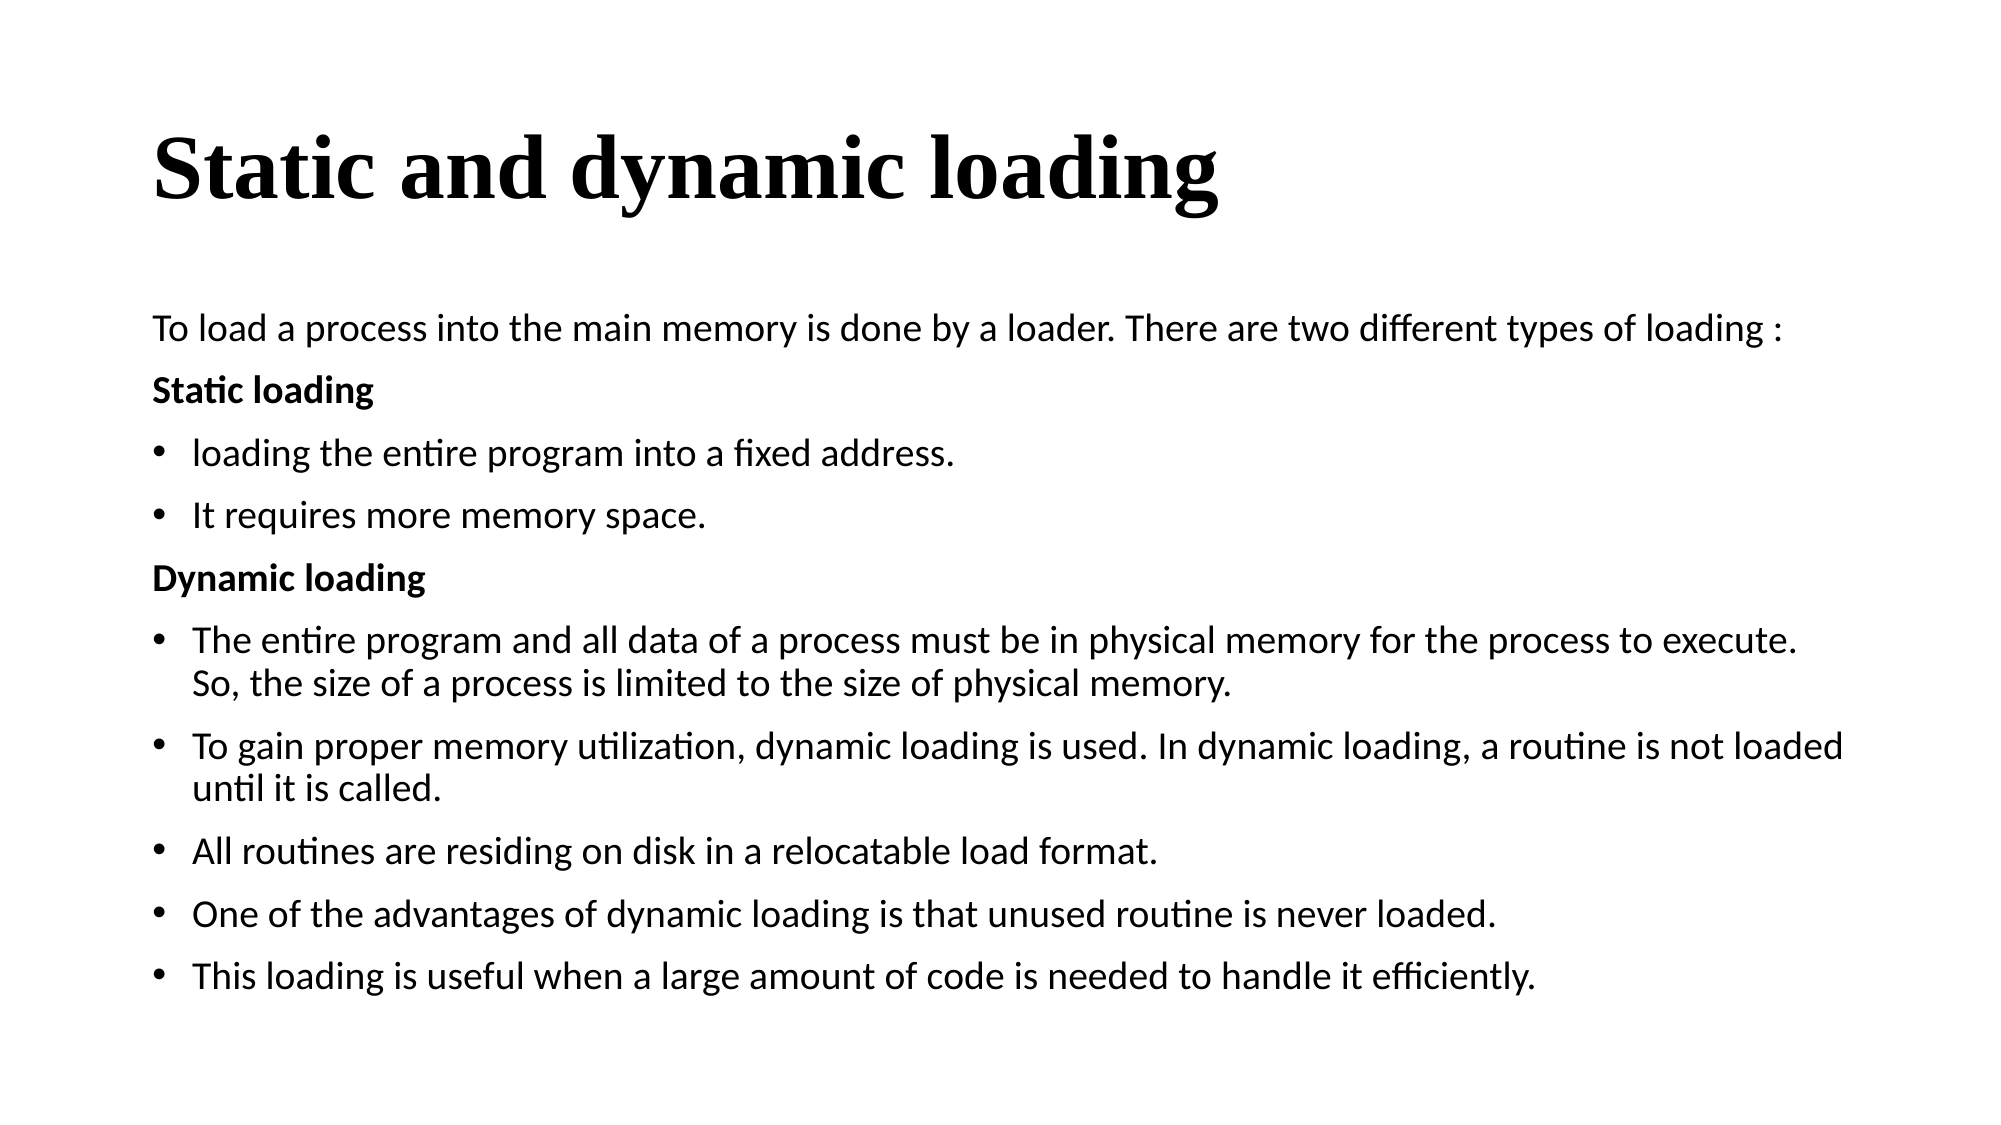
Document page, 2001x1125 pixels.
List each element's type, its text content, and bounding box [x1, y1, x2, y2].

title Static and dynamic loading [137, 59, 1863, 278]
list To load a process into the main memory is done by a loader. There are two different types of loading : Static loading loading the entire program into a fixed address. It requires more memory space. Dynamic loading The entire program and all data of a process must be in physical memory for the process to execute. So, the size of a process is limited to the size of physical memory. To gain proper memory utilization, dynamic loading is used. In dynamic loading, a routine is not loaded until it is called. All routines are residing on disk in a relocatable load format. One of the advantages of dynamic loading is that unused routine is never loaded. This loading is useful when a large amount of code is needed to handle it efficiently. [137, 299, 1863, 1014]
